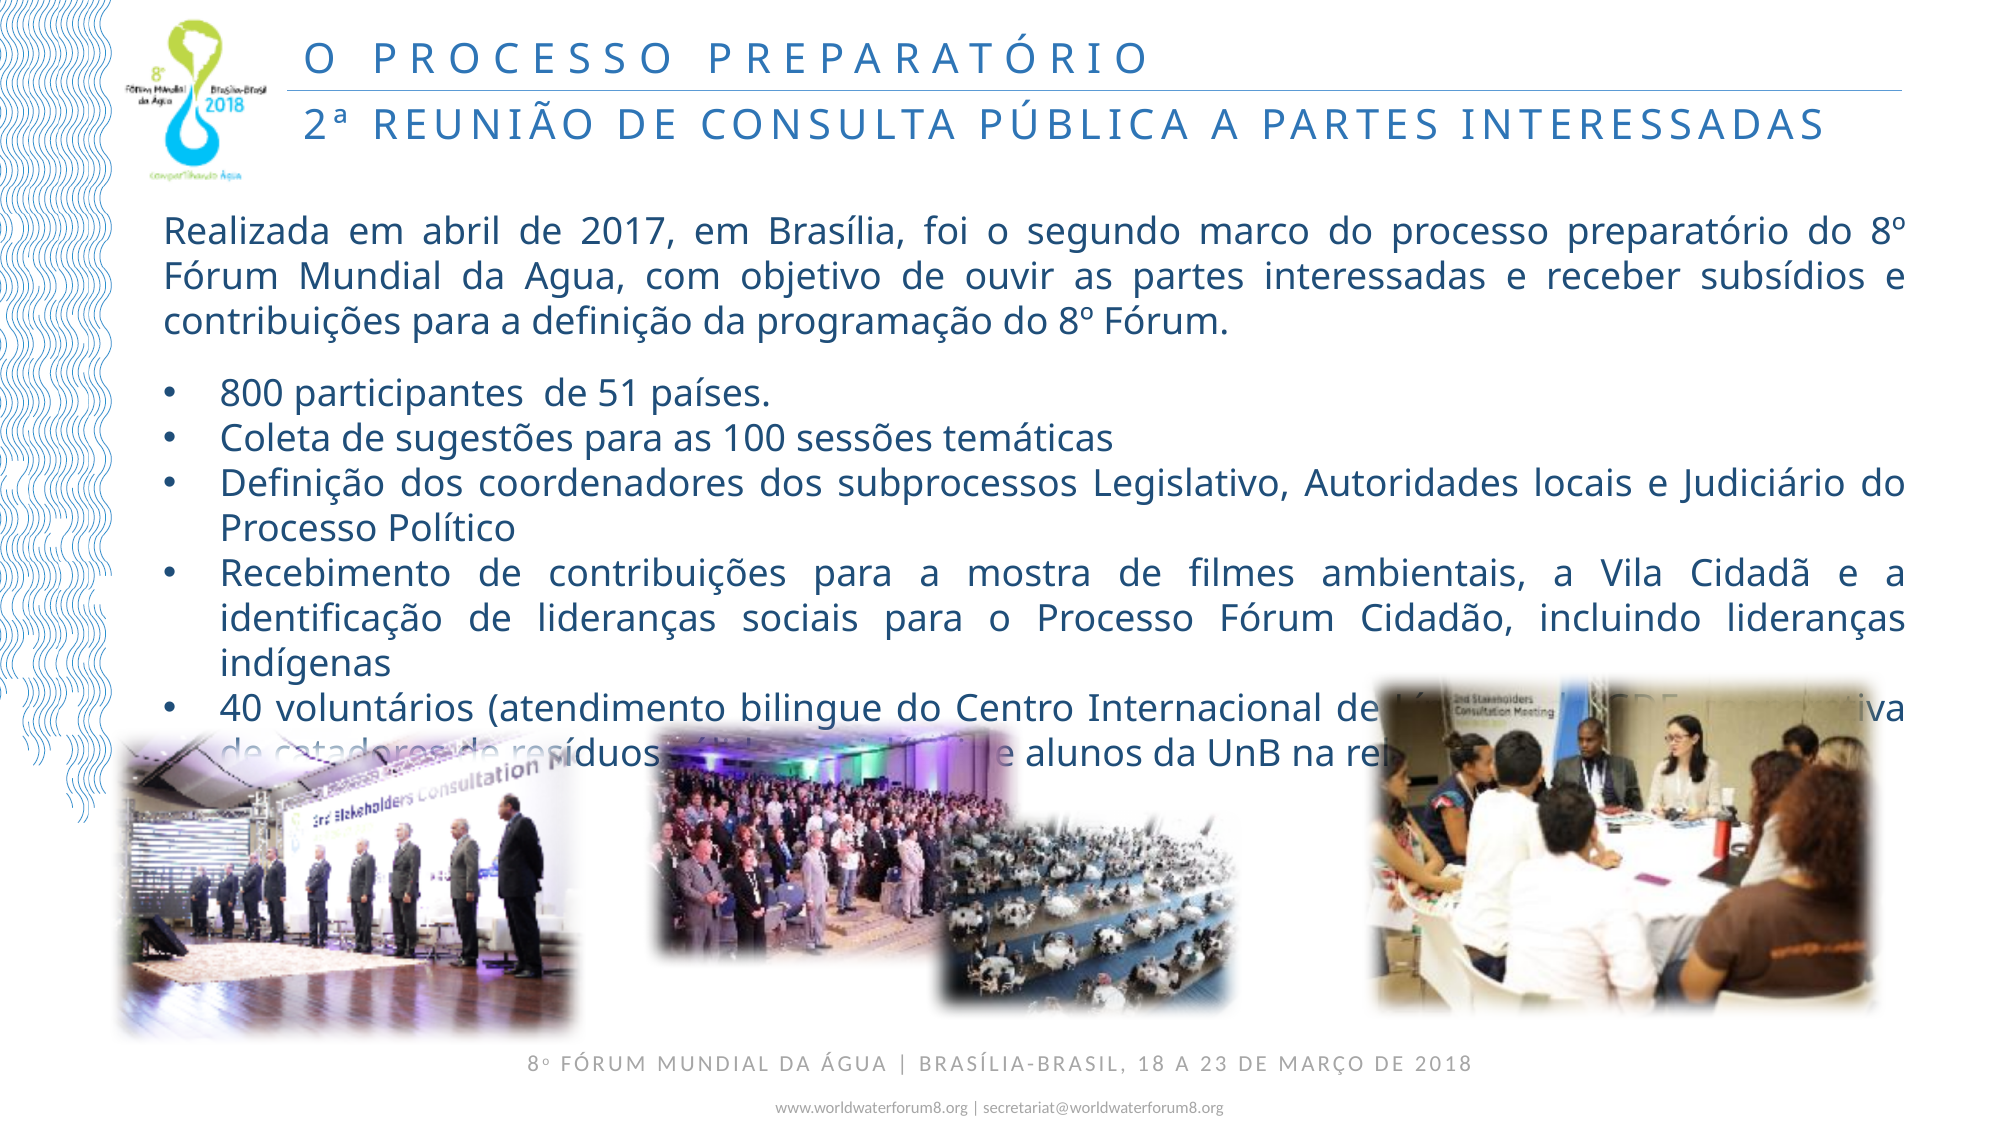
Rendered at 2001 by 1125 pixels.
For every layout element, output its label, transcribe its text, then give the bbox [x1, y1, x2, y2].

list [109, 727, 587, 1046]
text_box Realizada em abril de 2017, em Brasília, foi o segundo marco do processo preparatório do 8º Fórum Mundial da Agua, com objetivo de ouvir as partes interessadas e receber subsídios e contribuições para a definição da programação do 8º Fórum. 800 participantes de 51 países. Coleta de sugestões para as 100 sessões temáticas Definição dos coordenadores dos subprocessos Legislativo, Autoridades locais e Judiciário do Processo Político Recebimento de contribuições para a mostra de filmes ambientais, a Vila Cidadã e a identificação de lideranças sociais para o Processo Fórum Cidadão, incluindo lideranças indígenas 40 voluntários (atendimento bilingue do Centro Internacional de Línguas do GDF, cooperativa de catadores de resíduos sólidos recicláveis e alunos da UnB na relatoria do evento) [148, 199, 1923, 782]
picture [1362, 670, 1886, 1020]
text_box 2ª REUNIÃO DE CONSULTA PÚBLICA A PARTES INTERESSADAS [289, 91, 1877, 155]
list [642, 715, 1025, 970]
text_box O PROCESSO PREPARATÓRIO [289, 24, 1902, 90]
picture [0, 0, 273, 830]
picture [924, 808, 1244, 1022]
